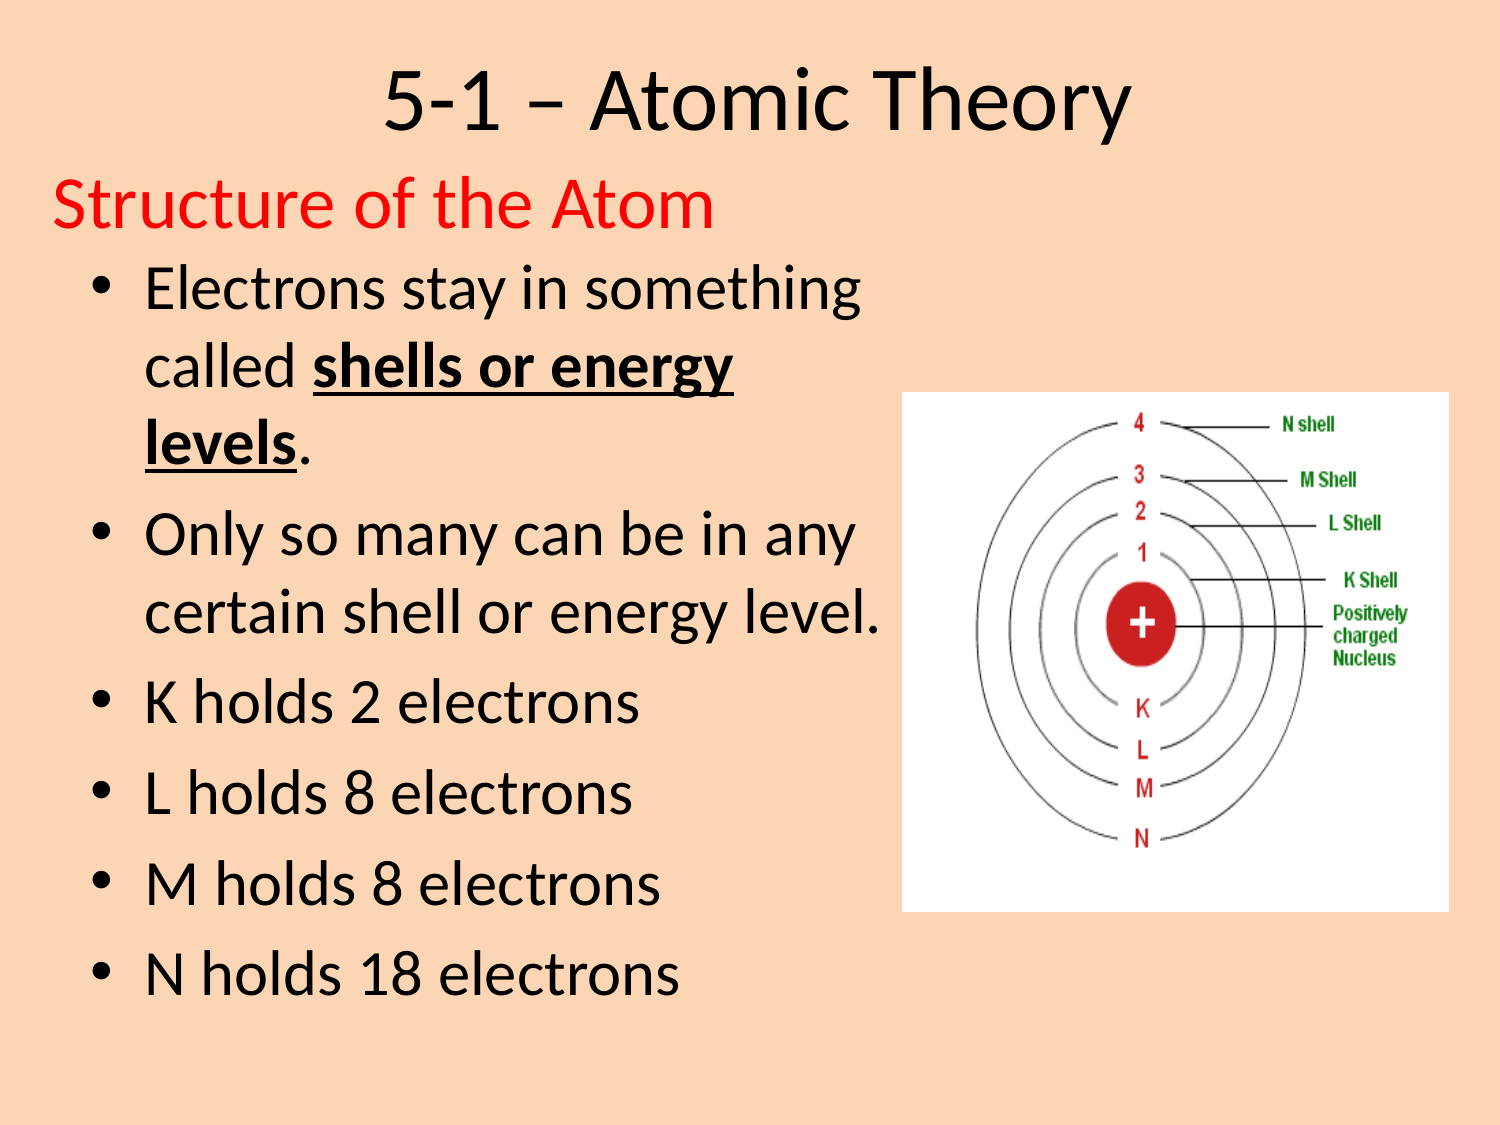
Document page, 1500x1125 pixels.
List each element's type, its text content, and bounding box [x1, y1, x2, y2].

title 5-1 – Atomic Theory [83, 0, 1434, 188]
text_box Structure of the Atom [37, 133, 1313, 263]
picture [902, 392, 1450, 912]
list Electrons stay in something called shells or energy levels. Only so many can be in any certain shell or energy level. K holds 2 electrons L holds 8 electrons M holds 8 electrons N holds 18 electrons [75, 263, 899, 1080]
